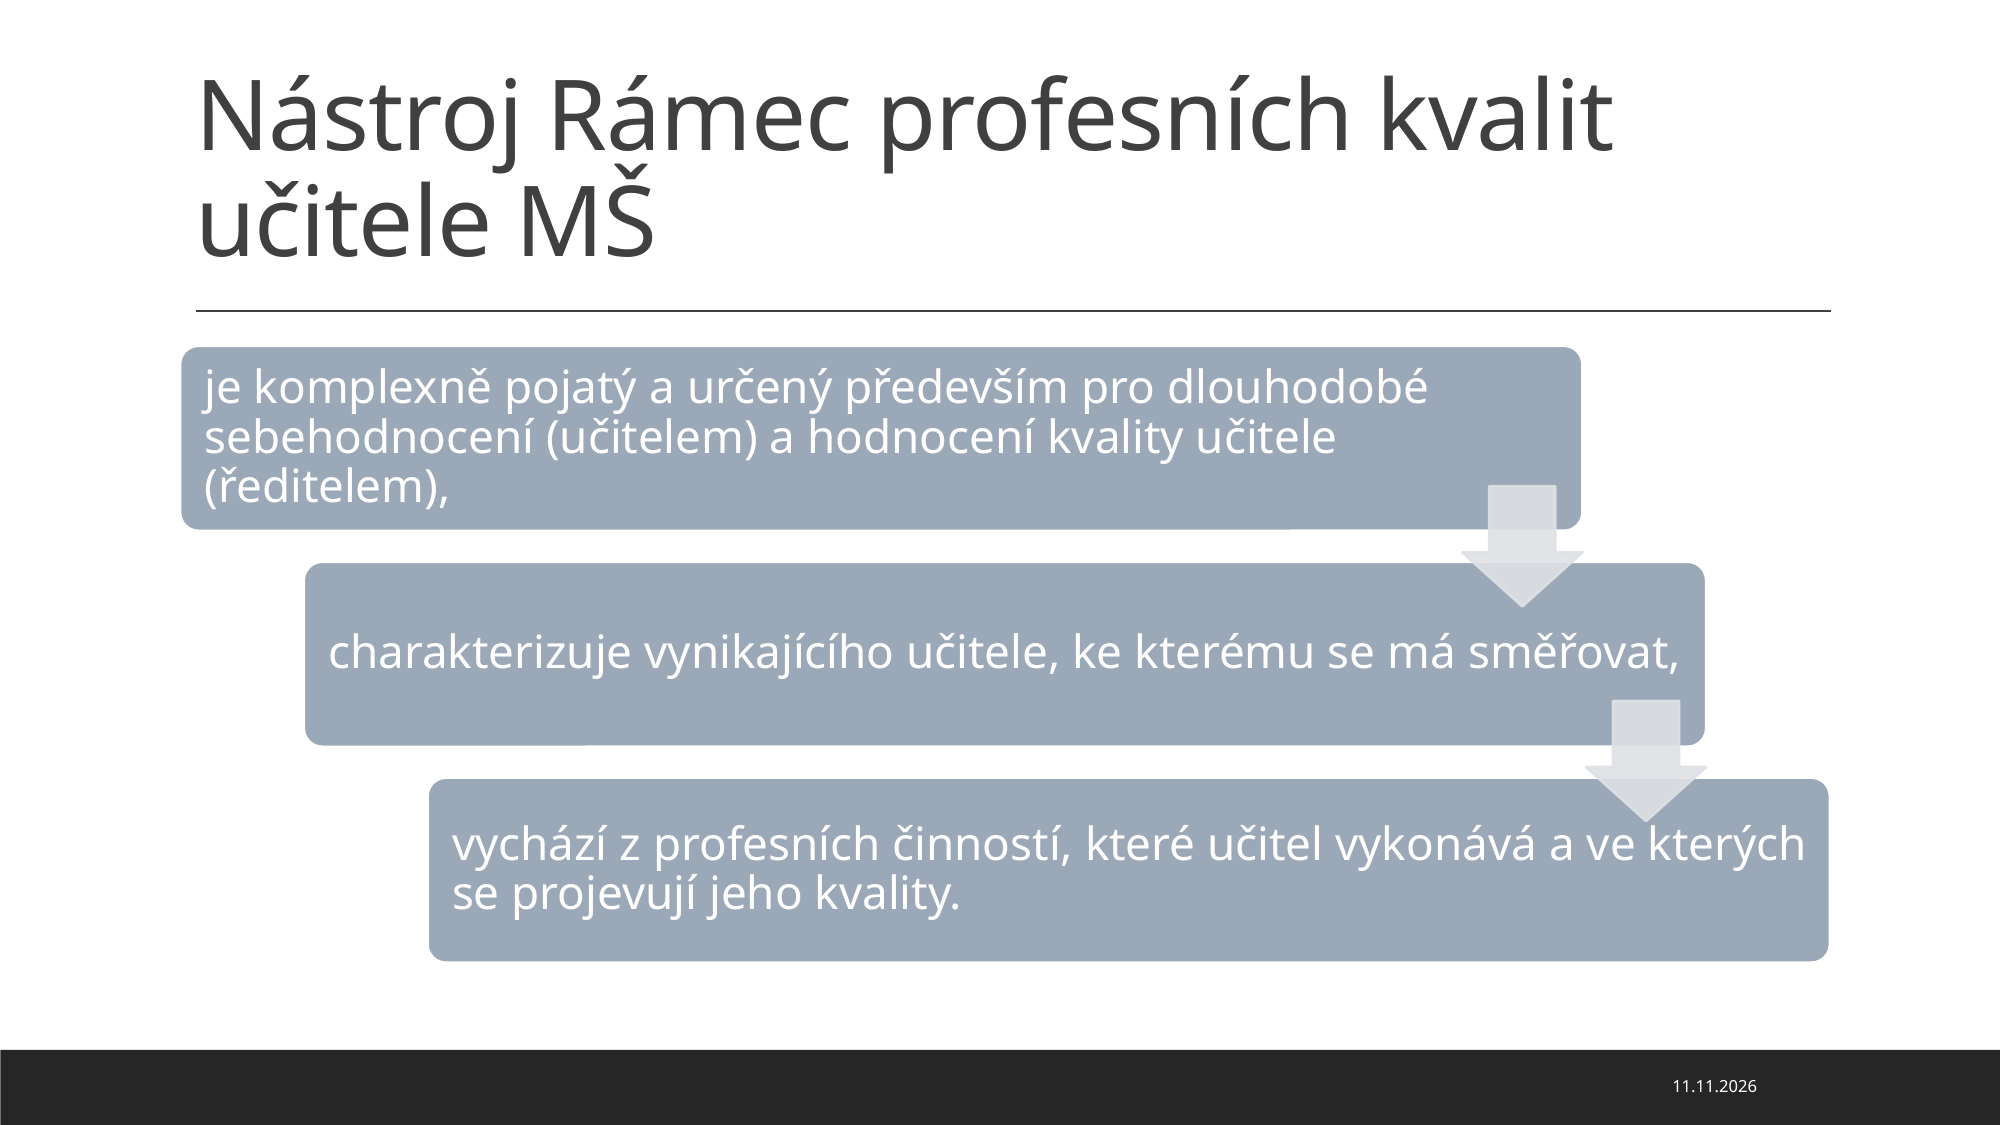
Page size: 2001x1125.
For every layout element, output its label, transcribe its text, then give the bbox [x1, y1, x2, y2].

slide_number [1348, 1057, 1773, 1118]
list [179, 345, 1831, 964]
title Nástroj Rámec profesních kvalit učitele MŠ [180, 47, 1830, 285]
